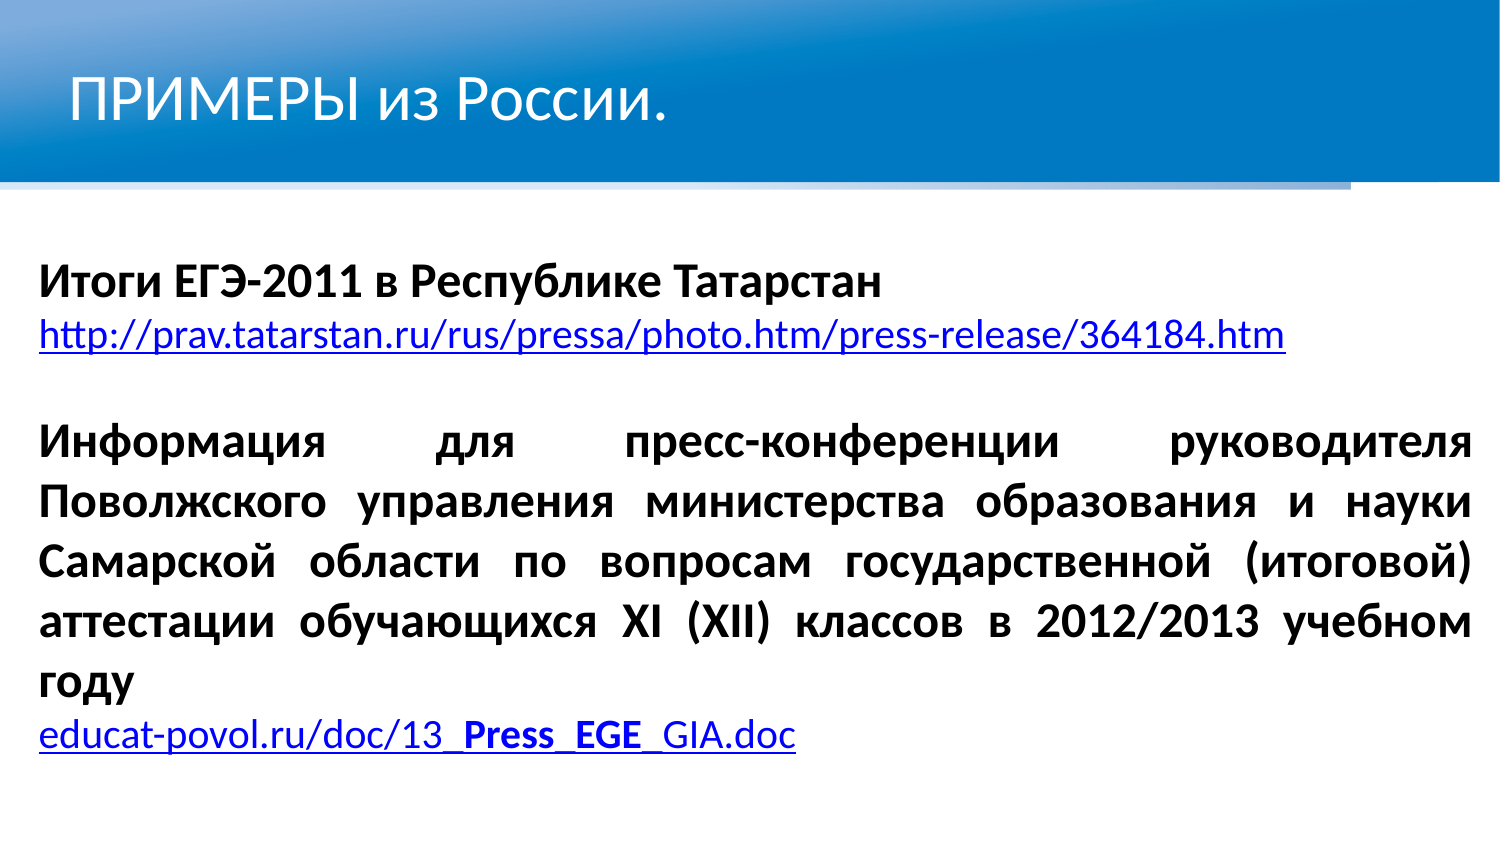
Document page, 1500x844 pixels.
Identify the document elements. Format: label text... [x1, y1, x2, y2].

picture [0, 0, 1500, 191]
text_box Итоги ЕГЭ-2011 в Республике Татарстан http://prav.tatarstan.ru/rus/pressa/photo.htm/press-release/364184.htm Информация для пресс-конференции руководителя Поволжского управления министерства образования и науки Самарской области по вопросам государственной (итоговой) аттестации обучающихся XI (XII) классов в 2012/2013 учебном году educat-povol.ru/doc/13_Press_EGE_GIA.doc [23, 239, 1489, 765]
